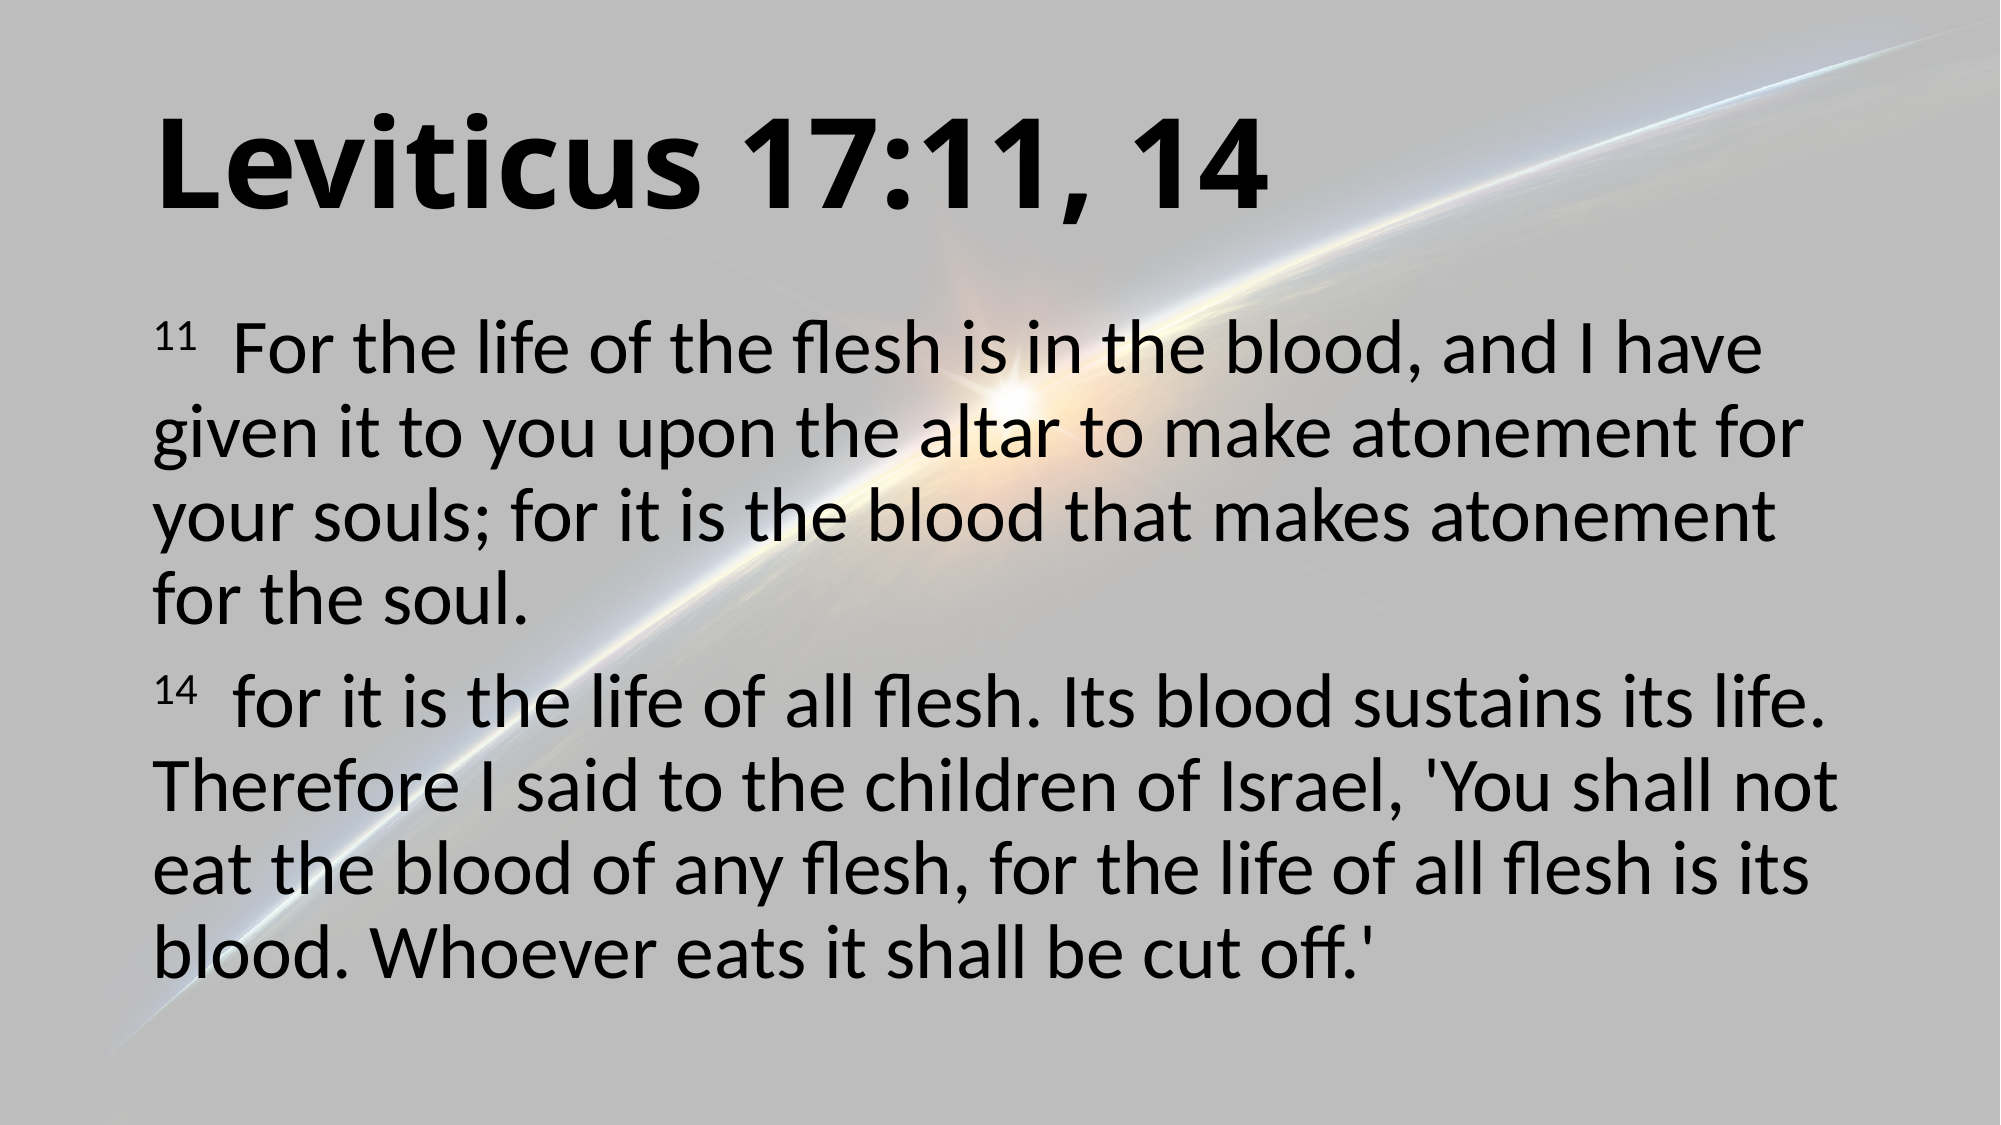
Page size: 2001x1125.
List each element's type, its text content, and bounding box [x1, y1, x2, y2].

title Leviticus 17:11, 14 [137, 59, 1863, 278]
list 11 For the life of the flesh is in the blood, and I have given it to you upon the altar to make atonement for your souls; for it is the blood that makes atonement for the soul. 14 for it is the life of all flesh. Its blood sustains its life. Therefore I said to the children of Israel, 'You shall not eat the blood of any flesh, for the life of all flesh is its blood. Whoever eats it shall be cut off.' [137, 299, 1863, 1014]
